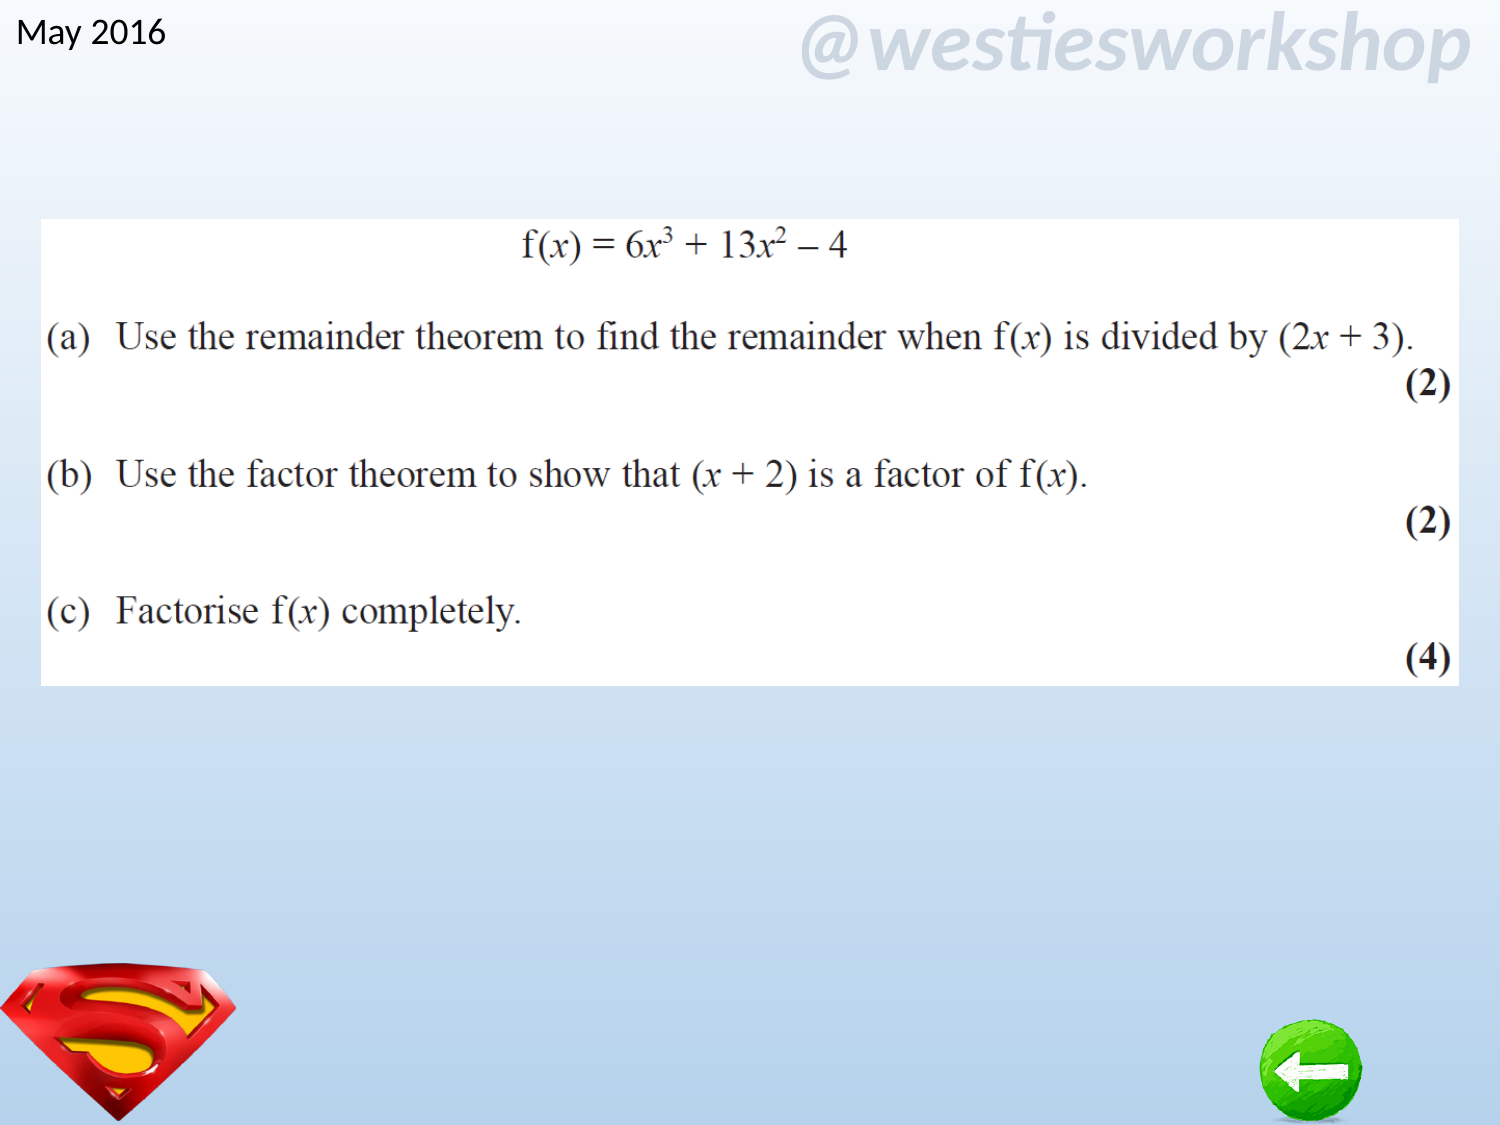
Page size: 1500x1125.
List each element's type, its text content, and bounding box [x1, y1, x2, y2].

picture [0, 963, 236, 1121]
picture [41, 219, 1459, 686]
text_box May 2016 [1, 0, 182, 60]
picture [1257, 1019, 1364, 1125]
